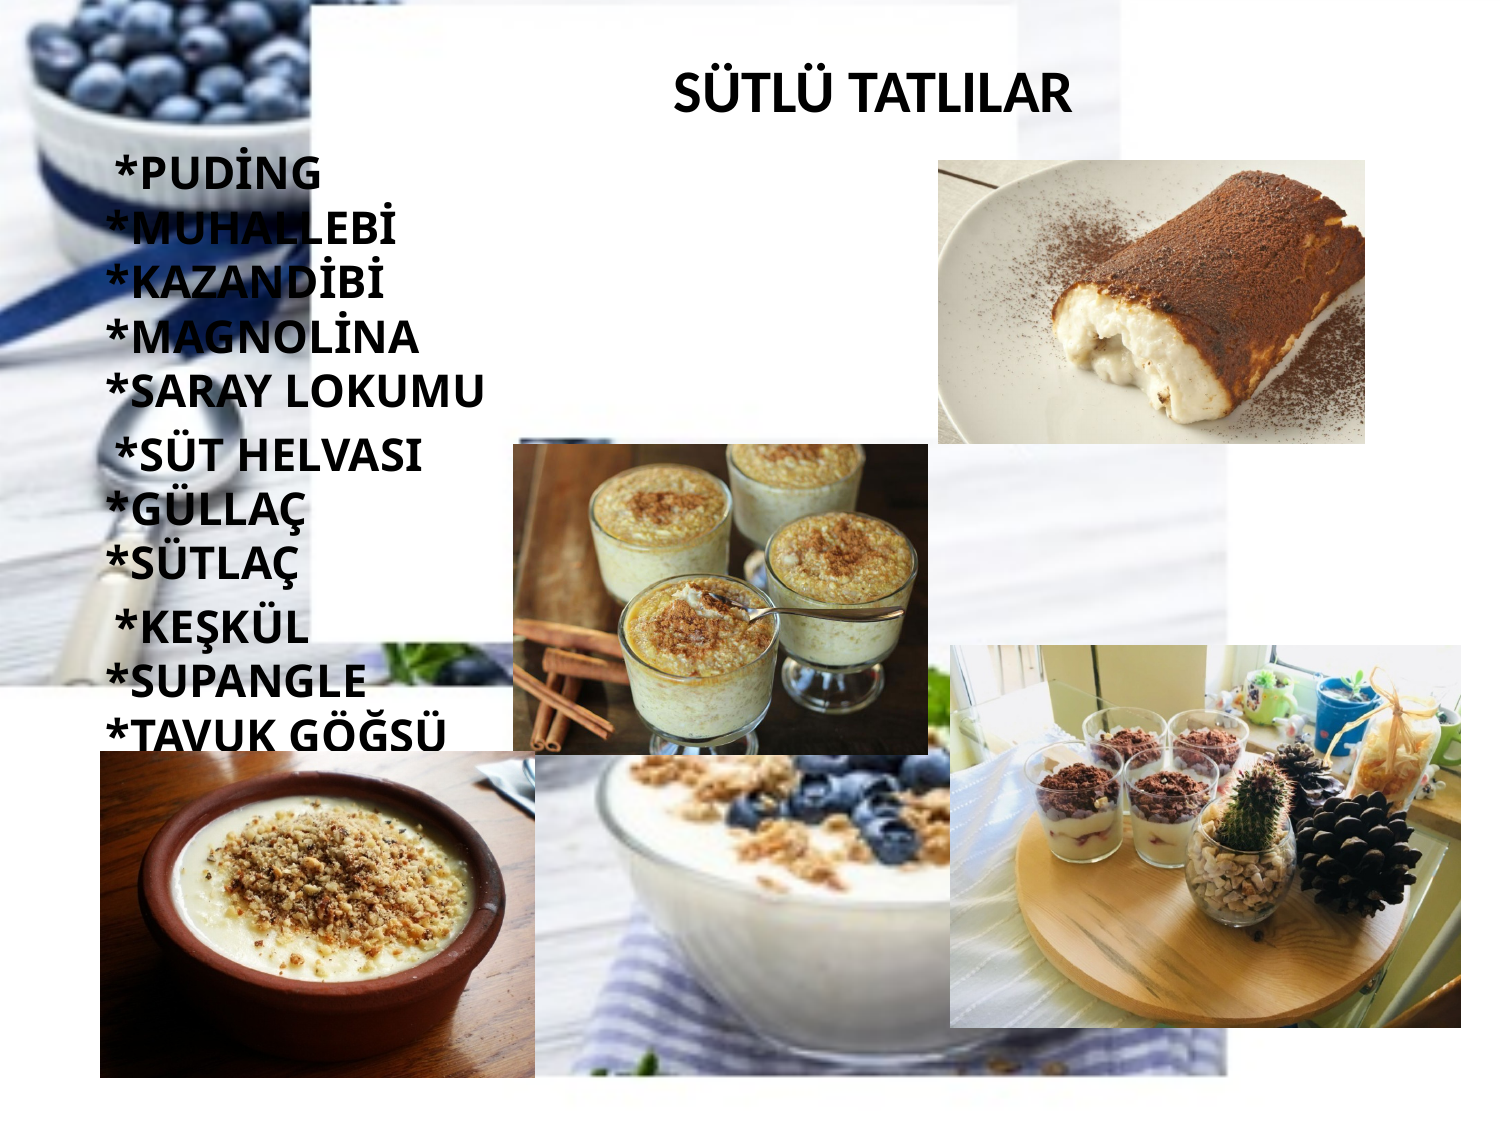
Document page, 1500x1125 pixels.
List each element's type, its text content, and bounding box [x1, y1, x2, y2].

title SÜTLÜ TATLILAR [360, 42, 1388, 137]
list *PUDİNG *MUHALLEBİ *KAZANDİBİ *MAGNOLİNA *SARAY LOKUMU *SÜT HELVASI *GÜLLAÇ *SÜTLAÇ *KEŞKÜL *SUPANGLE *TAVUK GÖĞSÜ [41, 137, 1392, 880]
picture [0, 0, 1500, 1125]
